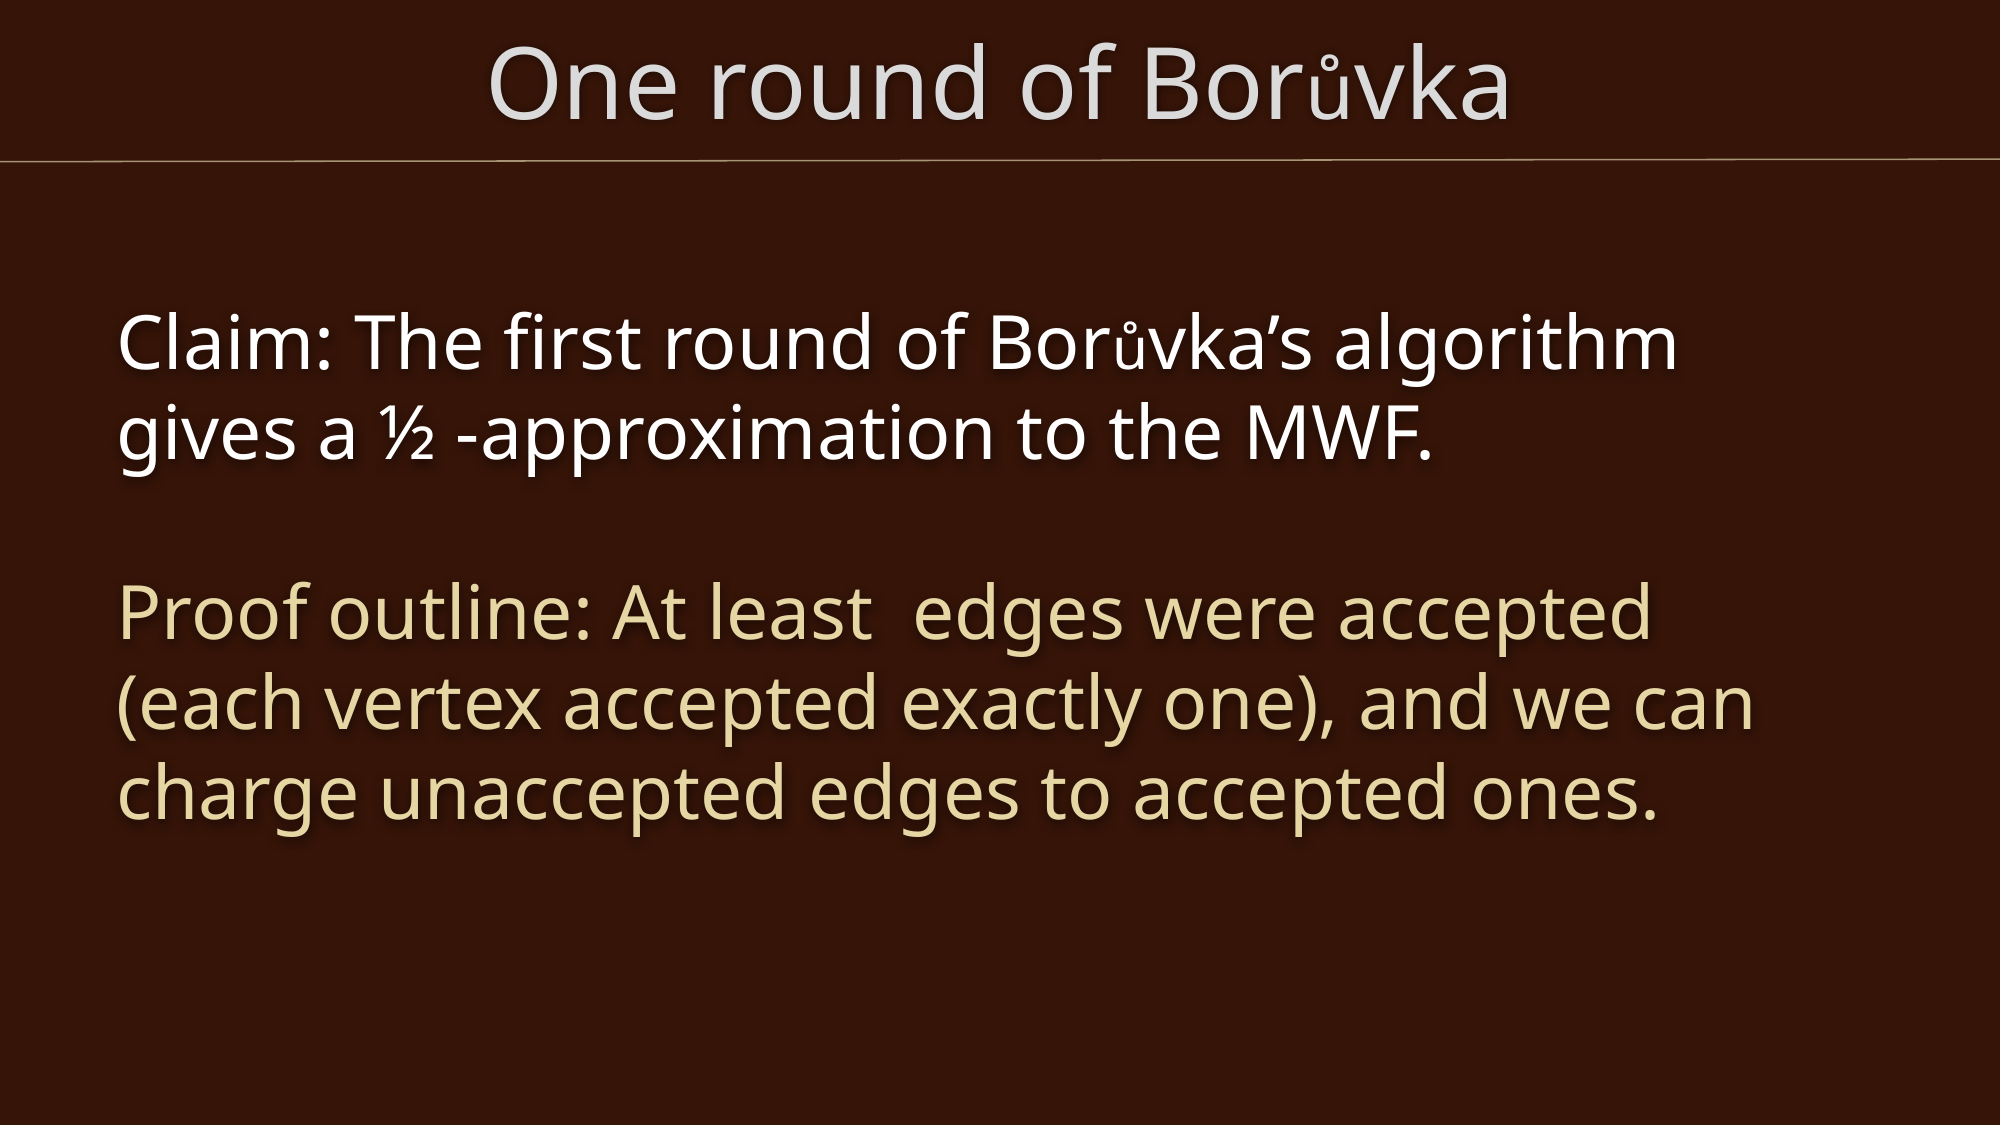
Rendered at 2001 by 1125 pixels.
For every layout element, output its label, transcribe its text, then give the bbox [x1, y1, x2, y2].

title One round of Borůvka [0, 0, 2000, 156]
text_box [0, 158, 2000, 162]
